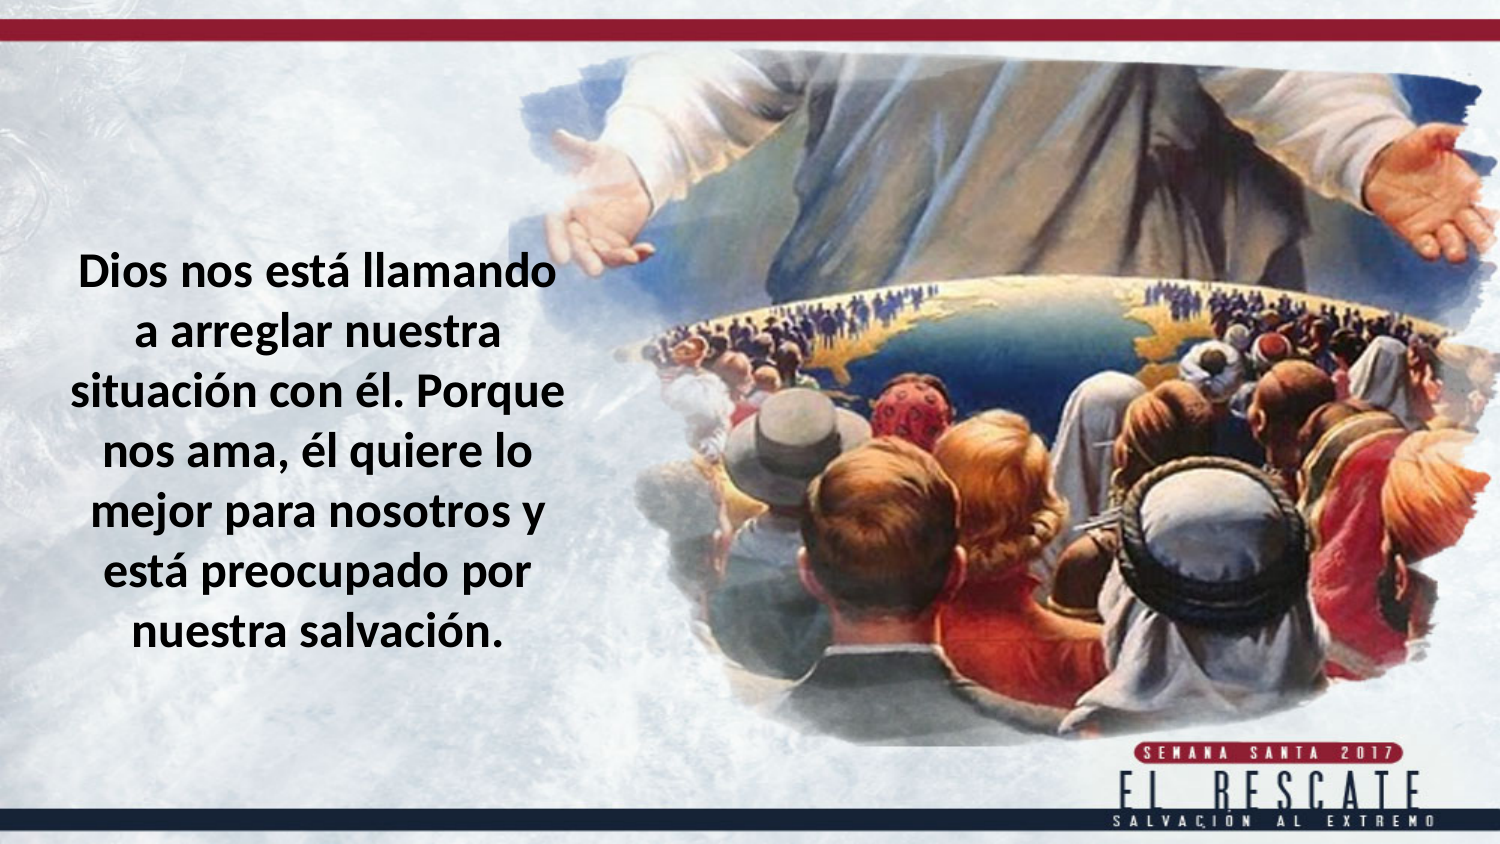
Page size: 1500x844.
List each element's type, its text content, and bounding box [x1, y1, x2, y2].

picture [0, 0, 1500, 844]
text_box Dios nos está llamando a arreglar nuestra situación con él. Porque nos ama, él quiere lo mejor para nosotros y está preocupado por nuestra salvación. [51, 230, 585, 666]
